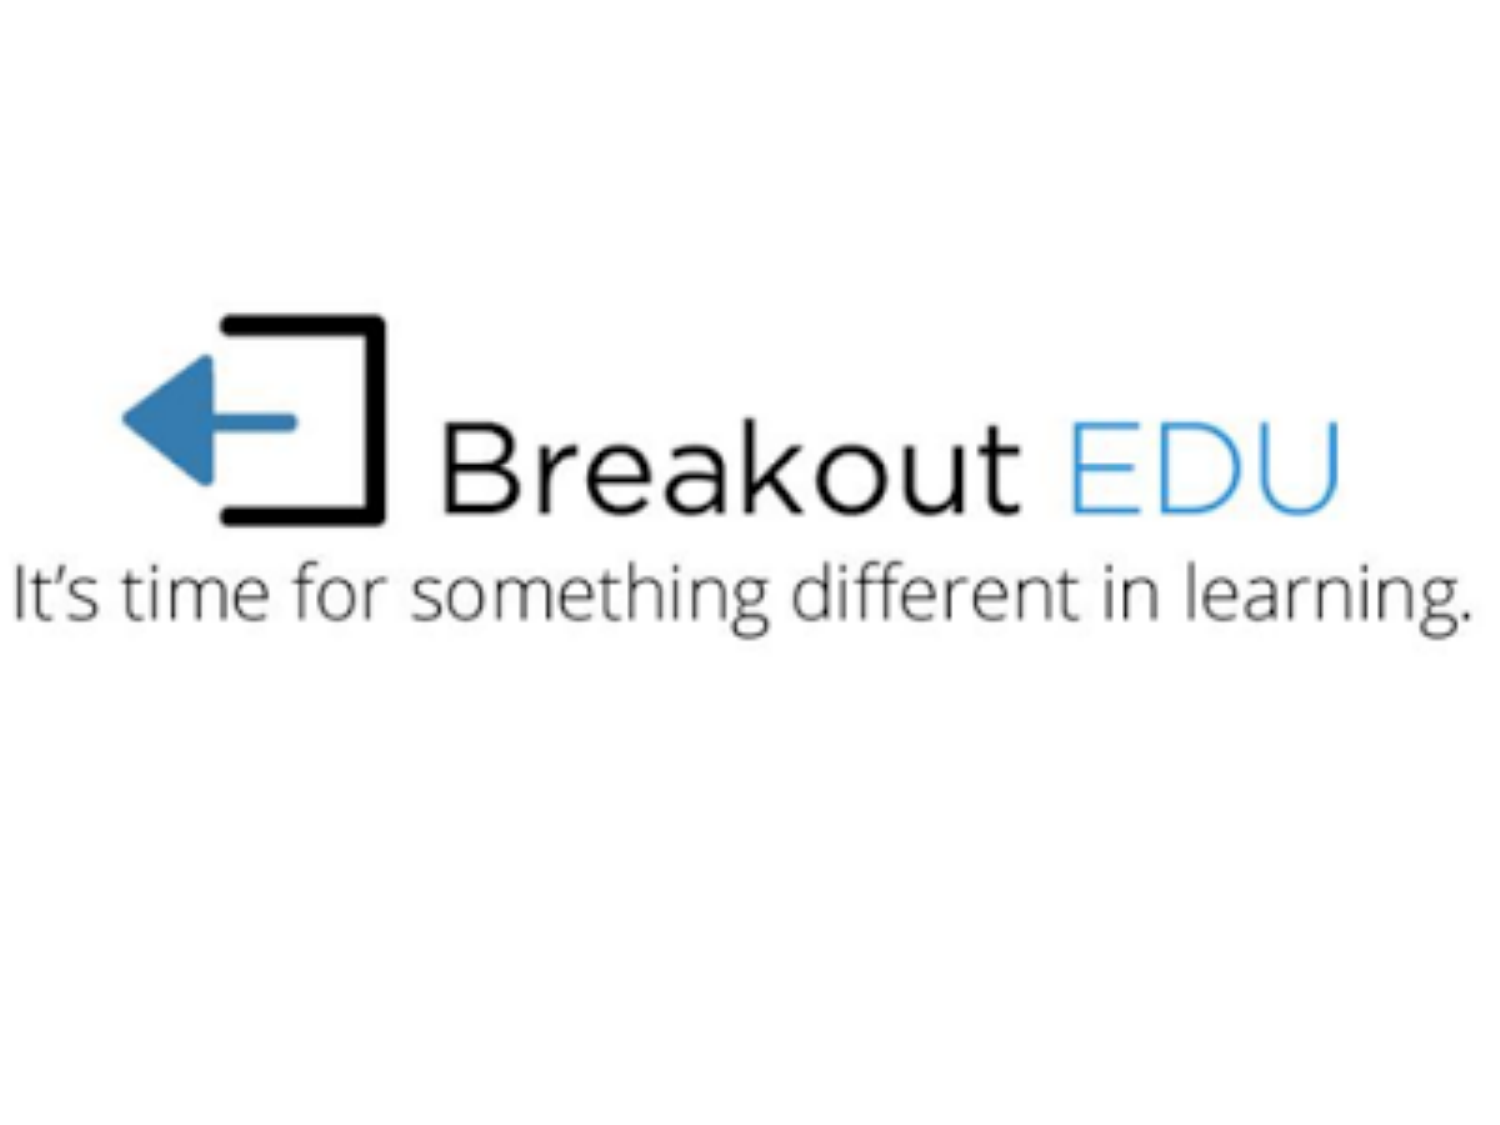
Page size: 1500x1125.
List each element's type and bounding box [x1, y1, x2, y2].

picture [0, 266, 1500, 665]
